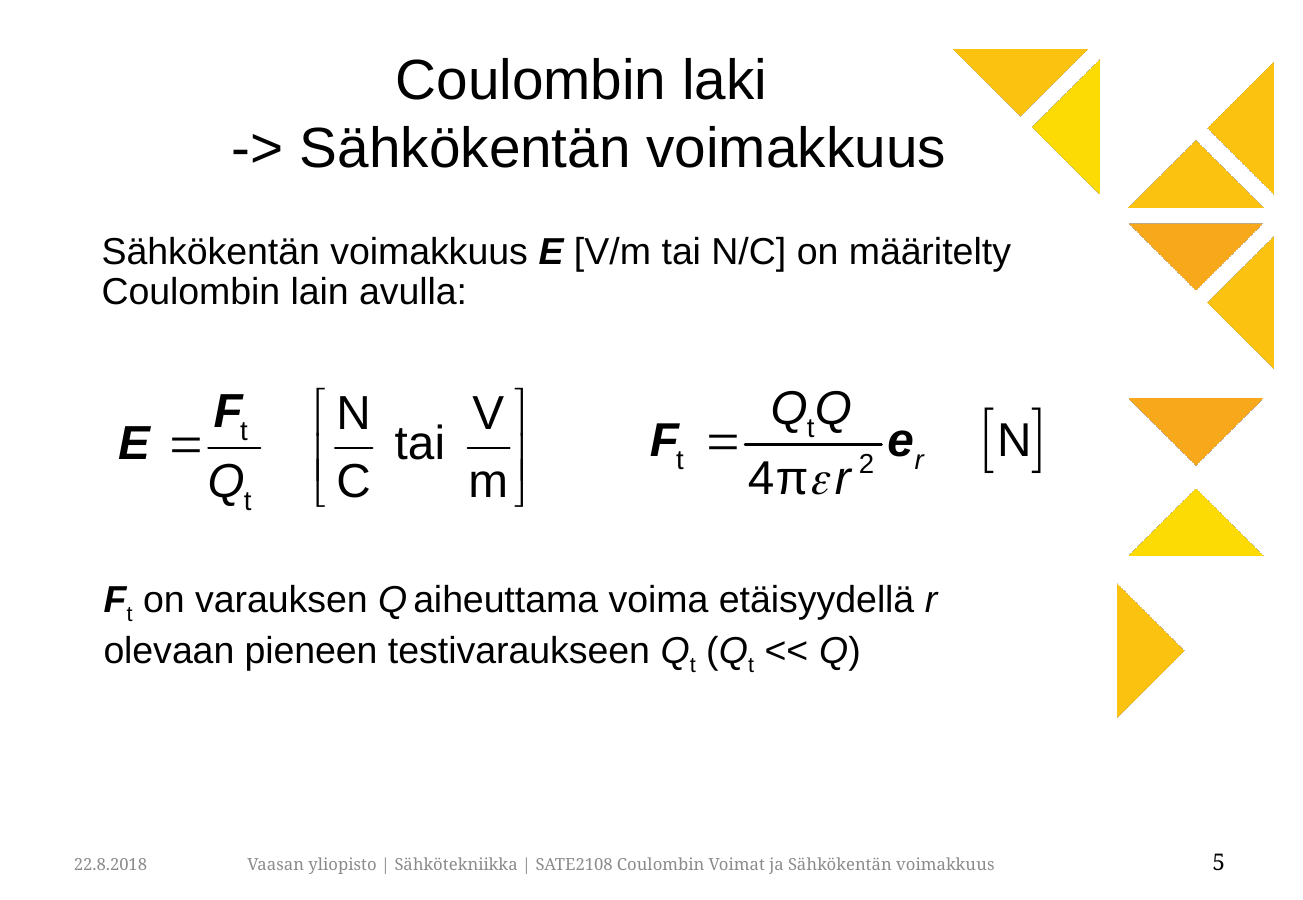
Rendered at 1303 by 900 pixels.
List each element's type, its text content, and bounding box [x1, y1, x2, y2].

footer Vaasan yliopisto | Sähkötekniikka | SATE2108 Coulombin Voimat ja Sähkökentän voimakkuus [225, 839, 1018, 888]
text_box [110, 378, 546, 523]
title Coulombin laki -> Sähkökentän voimakkuus [65, 36, 1114, 186]
text_box Sähkökentän voimakkuus E [V/m tai N/C] on määritelty Coulombin lain avulla: [88, 225, 947, 320]
text_box Ft on varauksen Q aiheuttama voima etäisyydellä r olevaan pieneen testivaraukseen Qt (Qt << Q) [90, 567, 947, 675]
text_box [72, 532, 947, 694]
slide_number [60, 839, 222, 888]
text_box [642, 375, 1053, 510]
picture [952, 47, 1274, 720]
slide_number 5 [1018, 839, 1239, 888]
